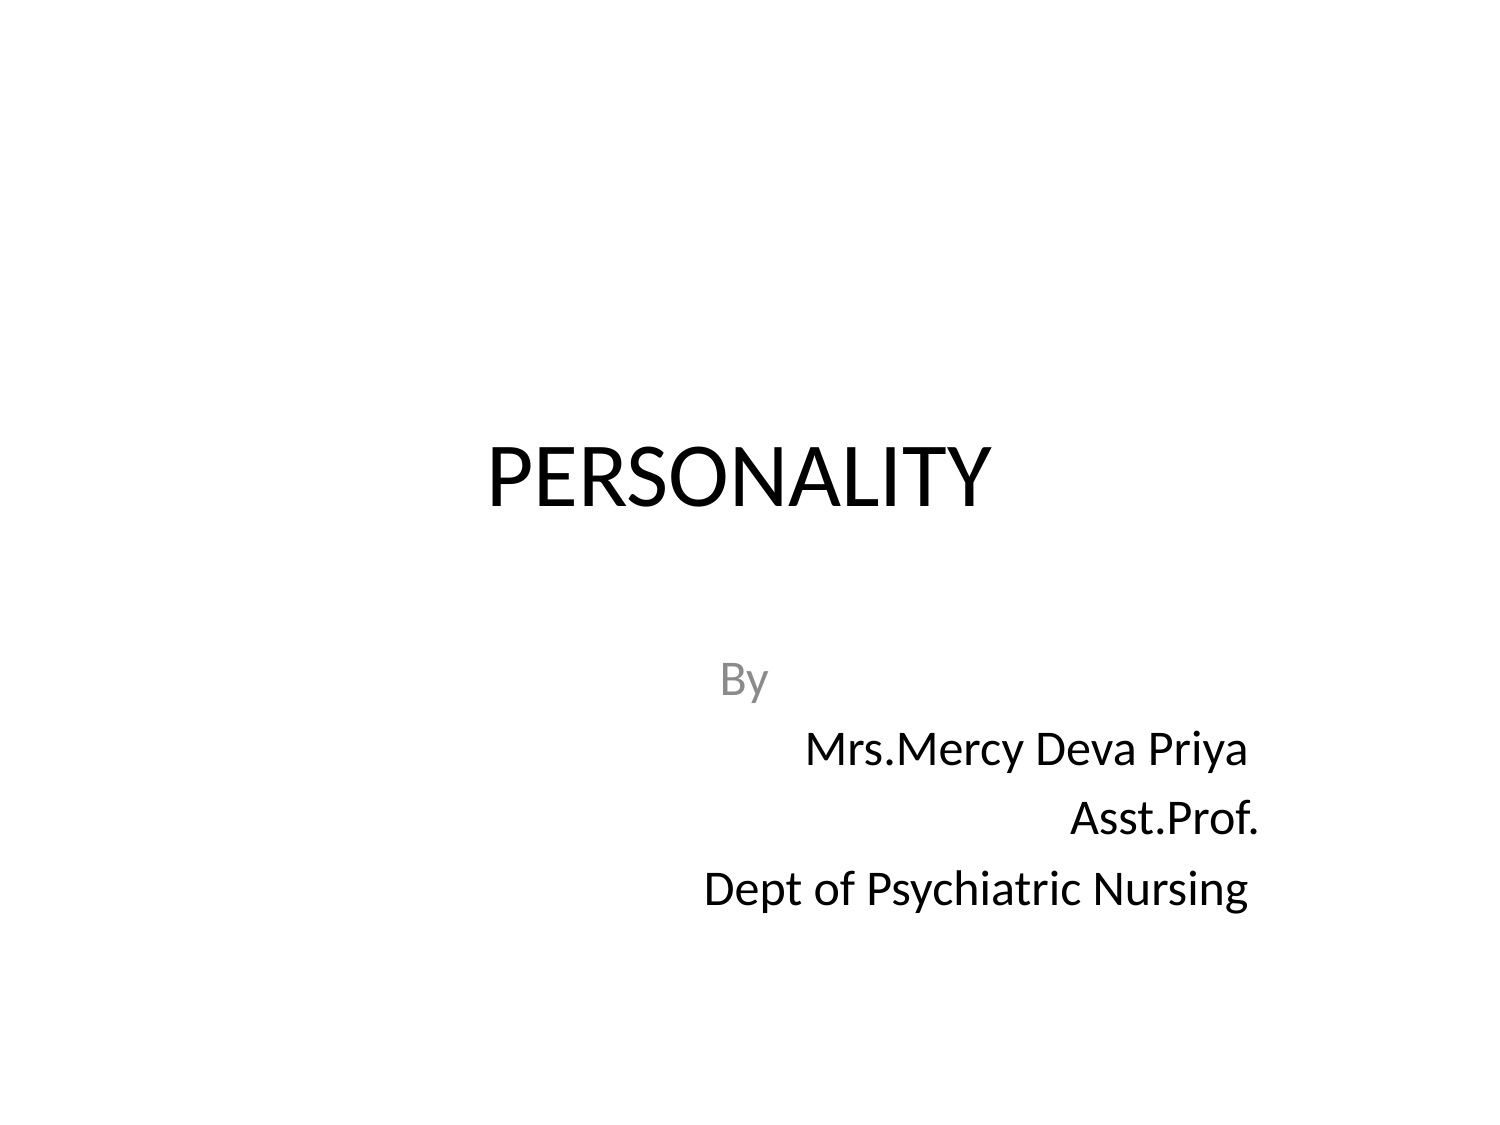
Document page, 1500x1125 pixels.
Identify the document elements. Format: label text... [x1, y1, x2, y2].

subtitle By Mrs.Mercy Deva Priya Asst.Prof. Dept of Psychiatric Nursing [225, 637, 1275, 925]
title PERSONALITY [112, 349, 1388, 591]
